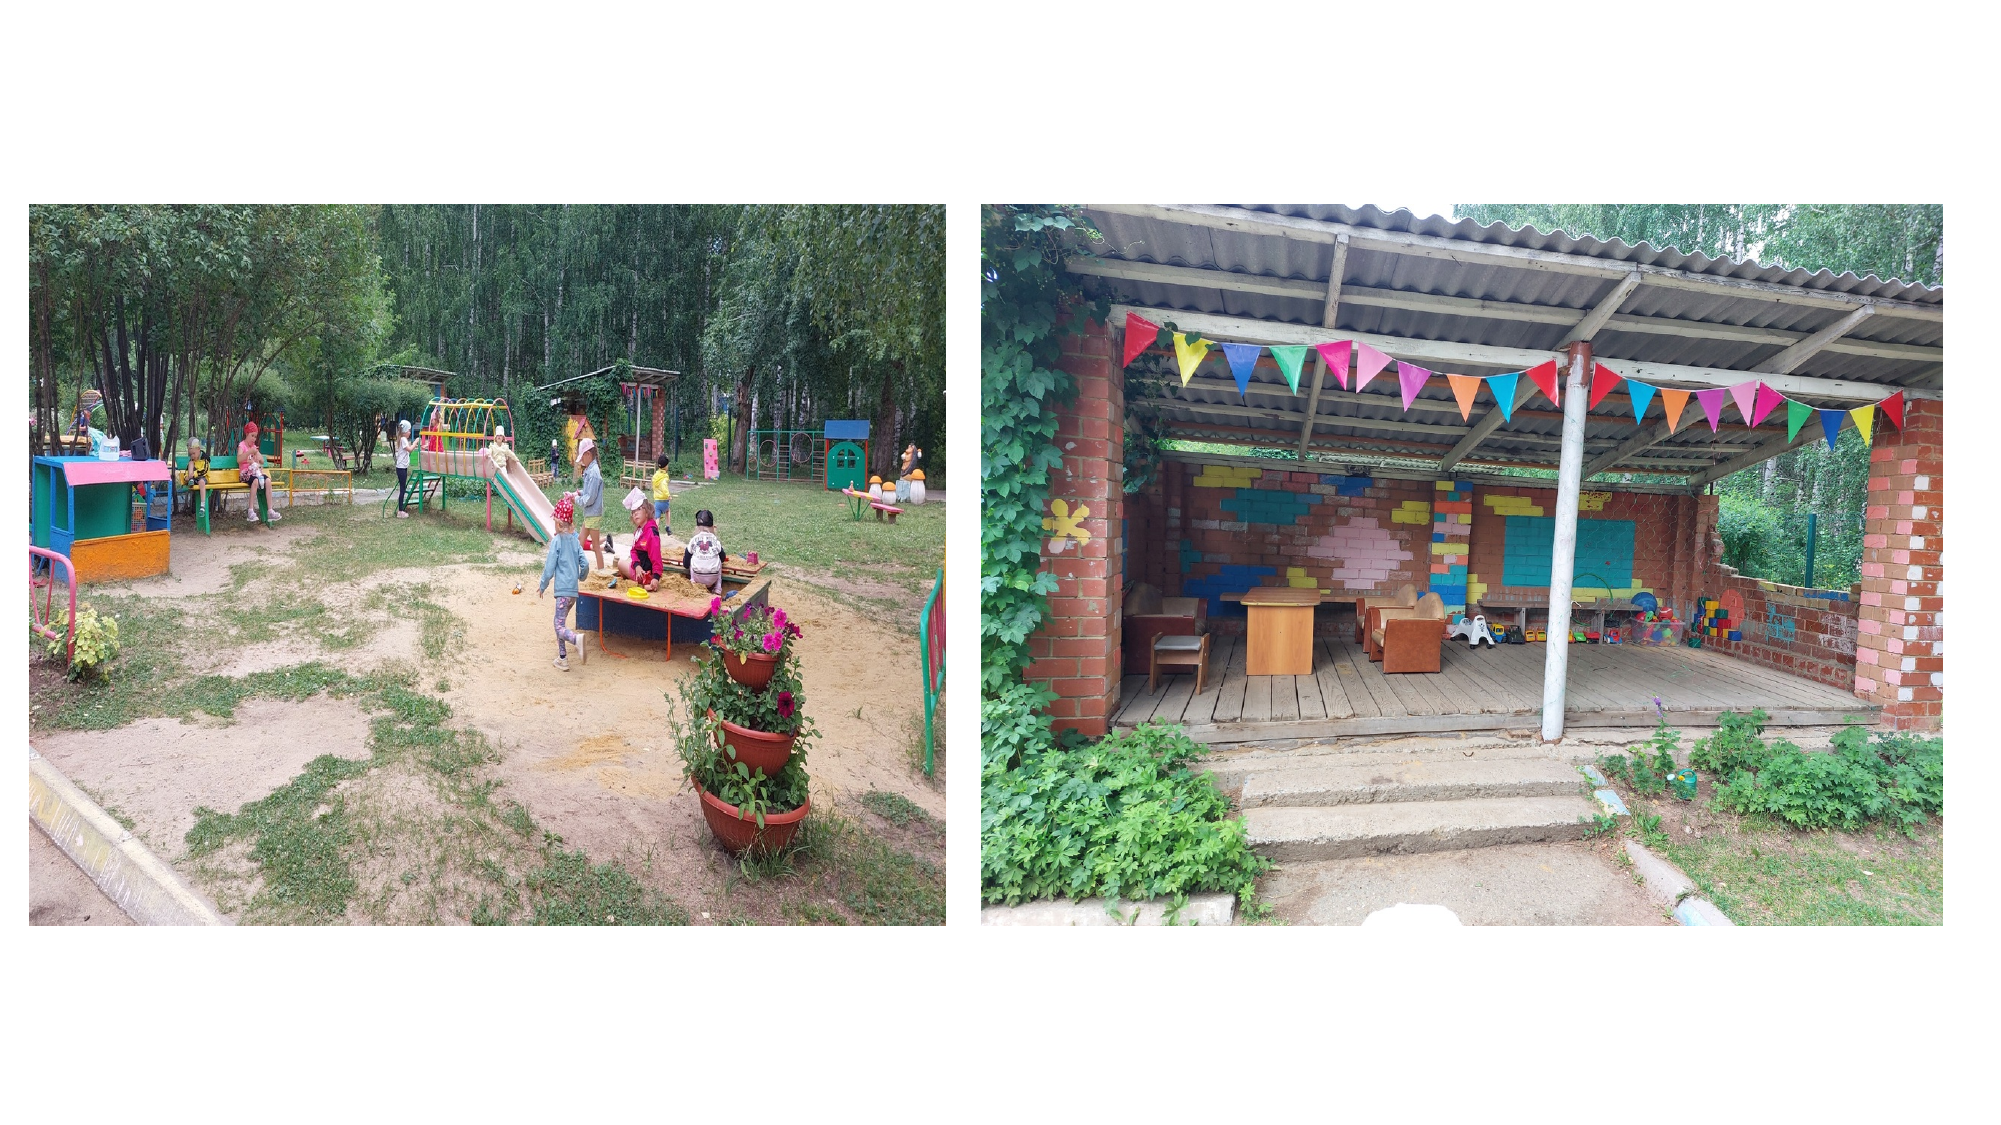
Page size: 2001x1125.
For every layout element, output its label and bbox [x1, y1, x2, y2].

picture [29, 204, 946, 926]
picture [981, 204, 1943, 926]
